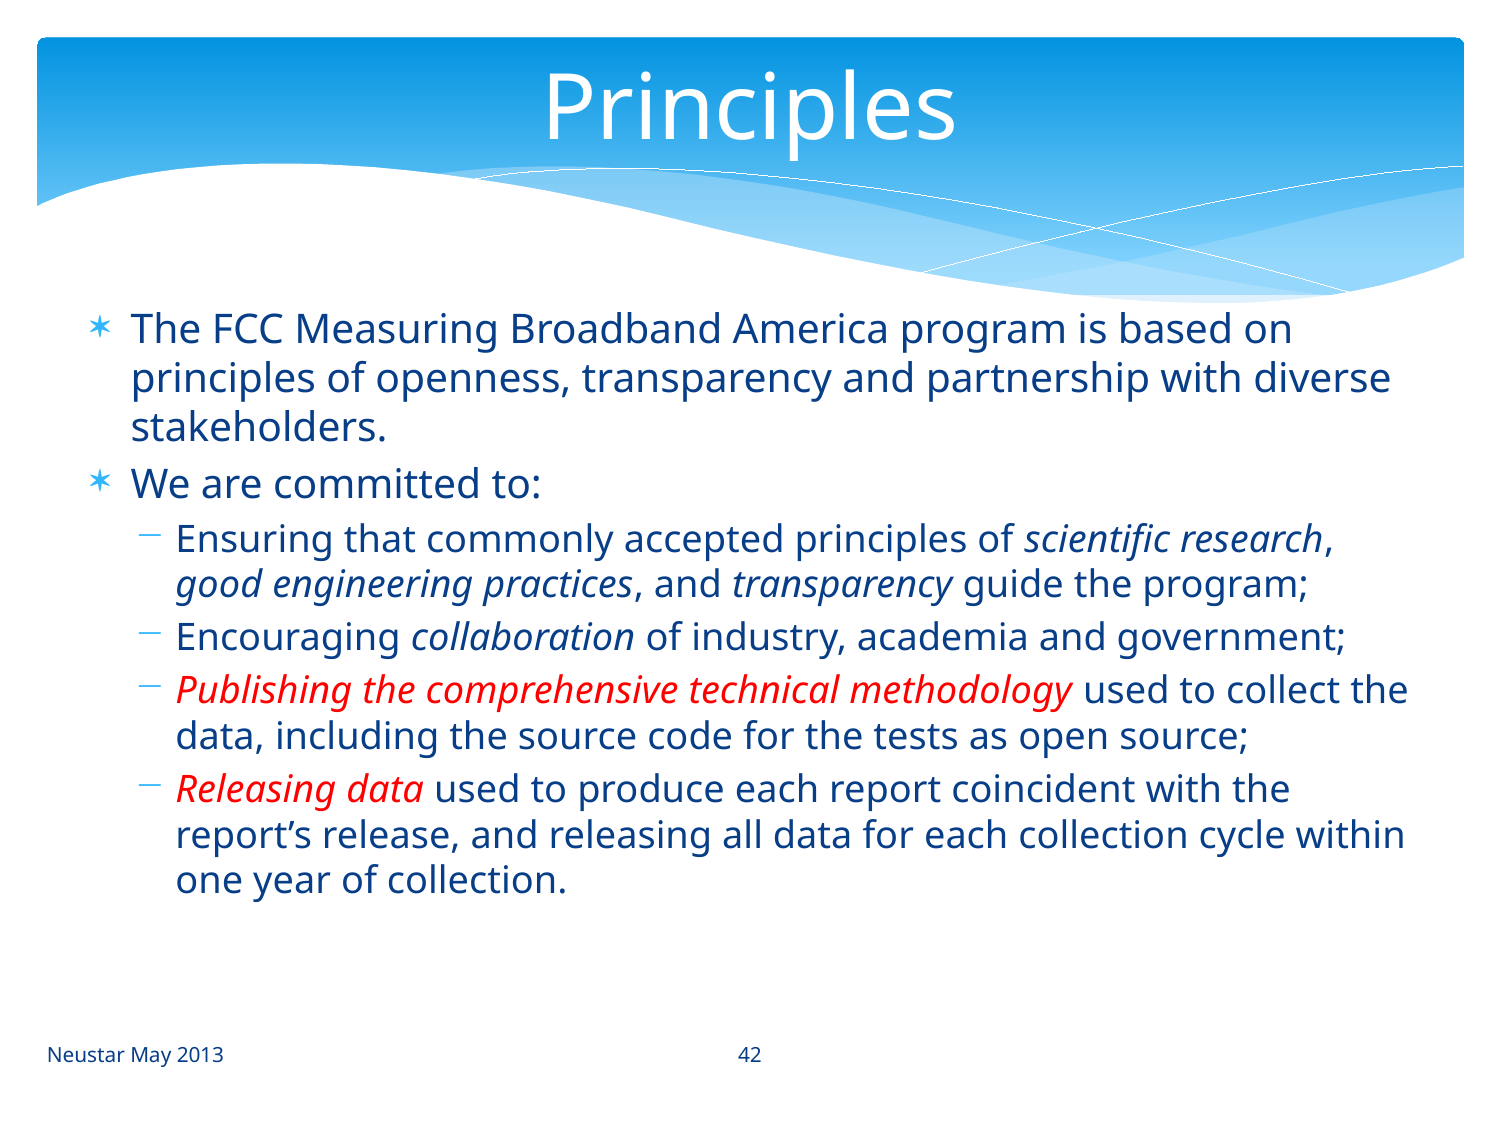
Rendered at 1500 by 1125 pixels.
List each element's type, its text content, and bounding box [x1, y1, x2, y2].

list The FCC Measuring Broadband America program is based on principles of openness, transparency and partnership with diverse stakeholders. We are committed to: Ensuring that commonly accepted principles of scientific research, good engineering practices, and transparency guide the program; Encouraging collaboration of industry, academia and government; Publishing the comprehensive technical methodology used to collect the data, including the source code for the tests as open source; Releasing data used to produce each report coincident with the report’s release, and releasing all data for each collection cycle within one year of collection. [75, 295, 1425, 1005]
title Principles [75, 38, 1425, 168]
slide_number 42 [654, 1025, 846, 1086]
footer Neustar May 2013 [31, 1025, 653, 1086]
